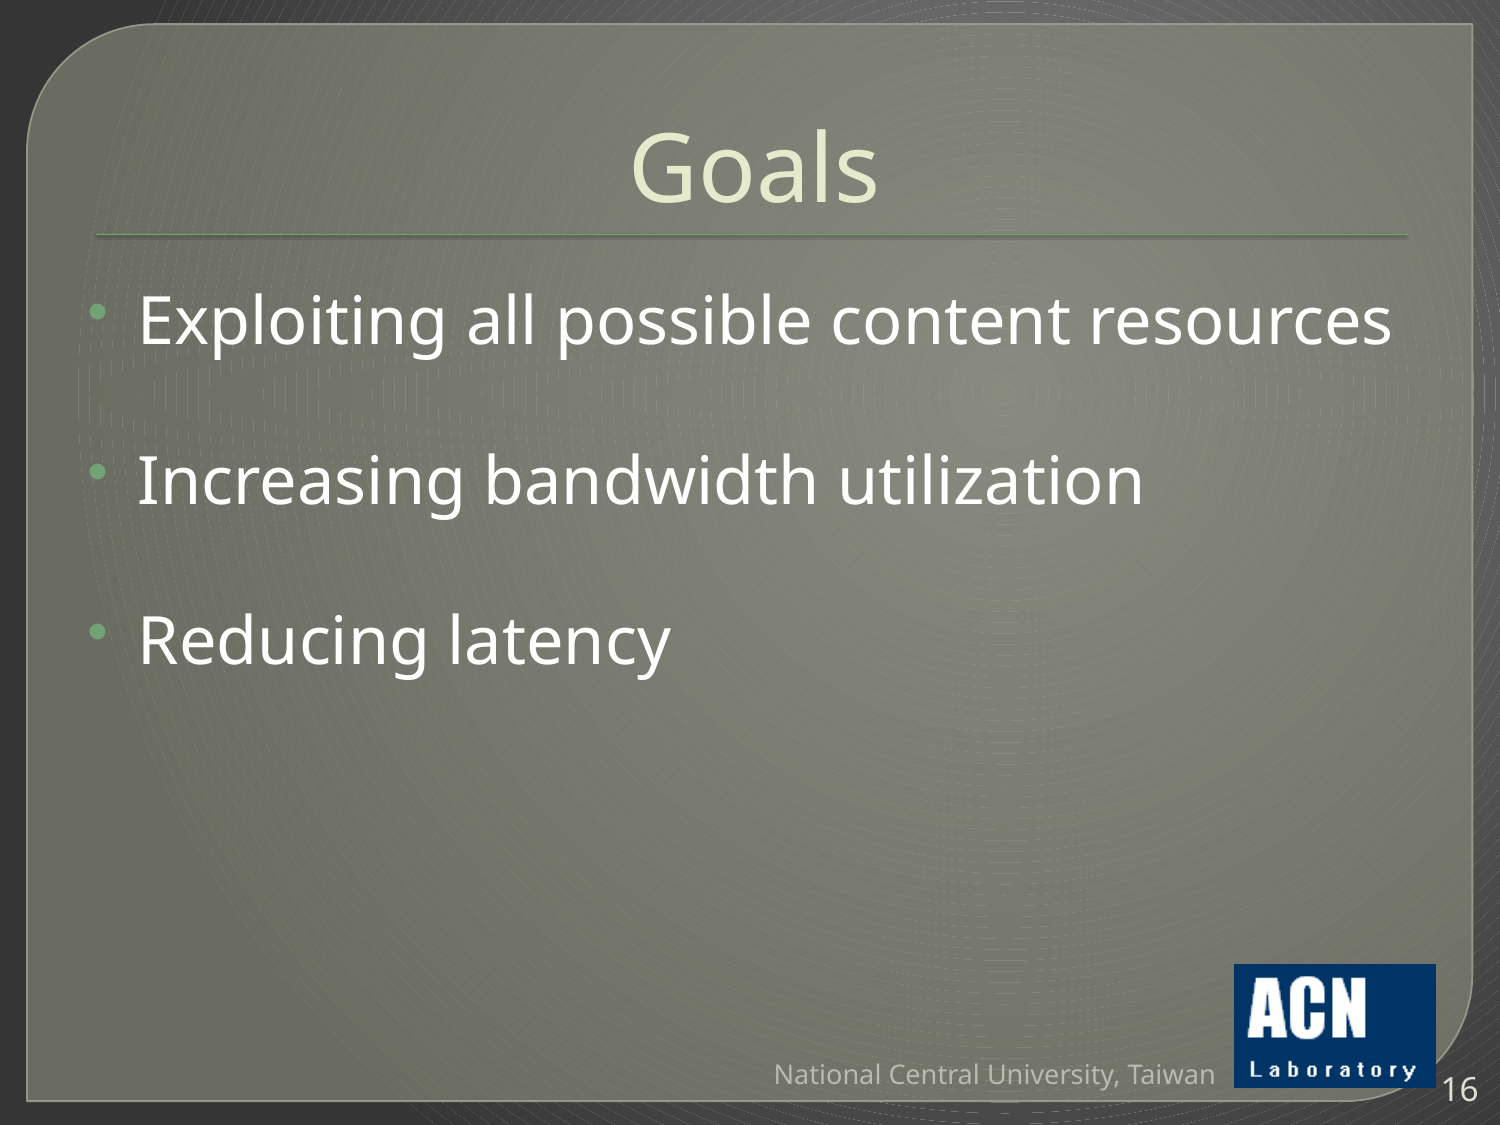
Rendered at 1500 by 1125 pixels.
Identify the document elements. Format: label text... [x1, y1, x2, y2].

list Exploiting all possible content resources Increasing bandwidth utilization Reducing latency [75, 270, 1425, 1013]
footer National Central University, Taiwan [539, 1050, 1231, 1095]
picture [1234, 964, 1436, 1088]
slide_number 16 [1417, 1068, 1494, 1114]
title Goals [75, 41, 1425, 230]
